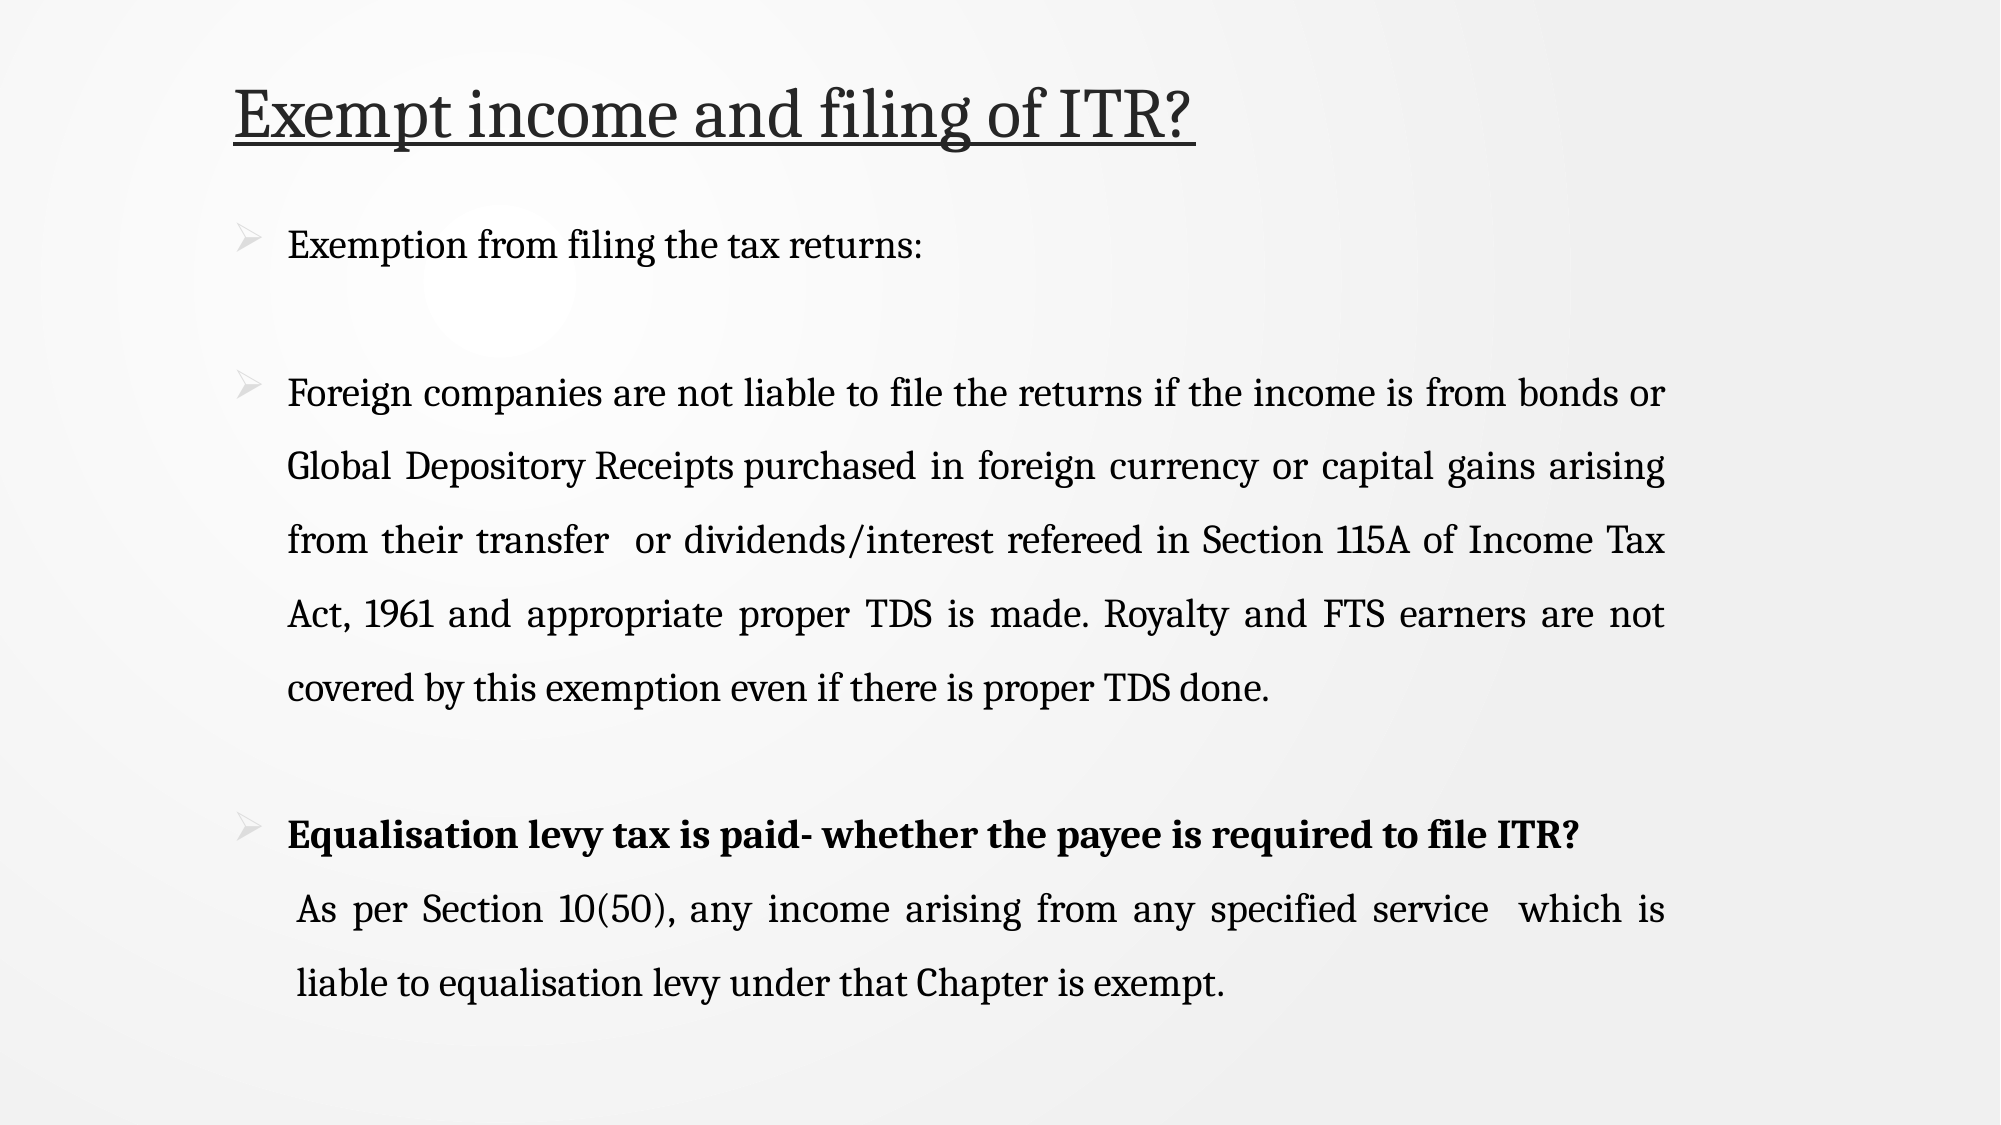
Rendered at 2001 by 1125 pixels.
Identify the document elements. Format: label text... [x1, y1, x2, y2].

list Exemption from filing the tax returns: Foreign companies are not liable to file the returns if the income is from bonds or Global Depository Receipts purchased in foreign currency or capital gains arising from their transfer or dividends/interest refereed in Section 115A of Income Tax Act, 1961 and appropriate proper TDS is made. Royalty and FTS earners are not covered by this exemption even if there is proper TDS done. Equalisation levy tax is paid- whether the payee is required to file ITR? As per Section 10(50), any income arising from any specified service which is liable to equalisation levy under that Chapter is exempt. [218, 185, 1681, 1031]
title Exempt income and filing of ITR? [218, 58, 1681, 185]
